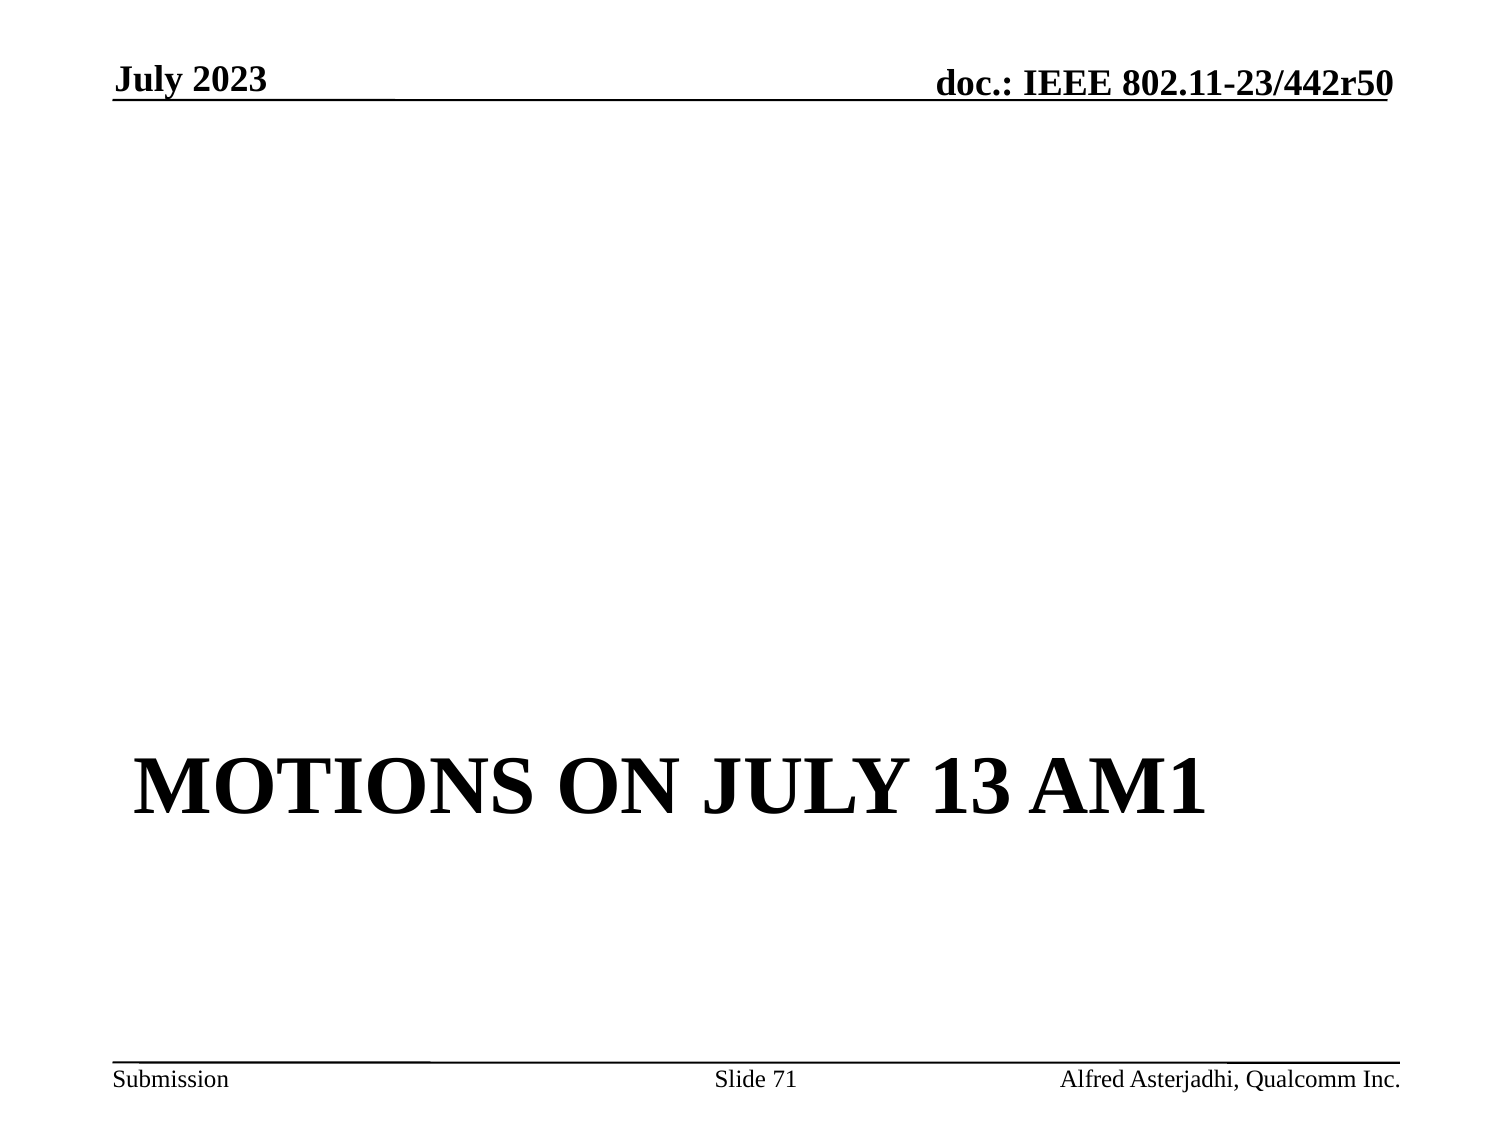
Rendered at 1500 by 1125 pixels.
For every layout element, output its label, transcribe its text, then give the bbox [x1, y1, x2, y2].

footer Alfred Asterjadhi, Qualcomm Inc. [878, 1061, 1402, 1093]
slide_number Slide 71 [712, 1061, 800, 1123]
title Motions on July 13 AM1 [118, 722, 1394, 947]
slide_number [114, 54, 423, 100]
